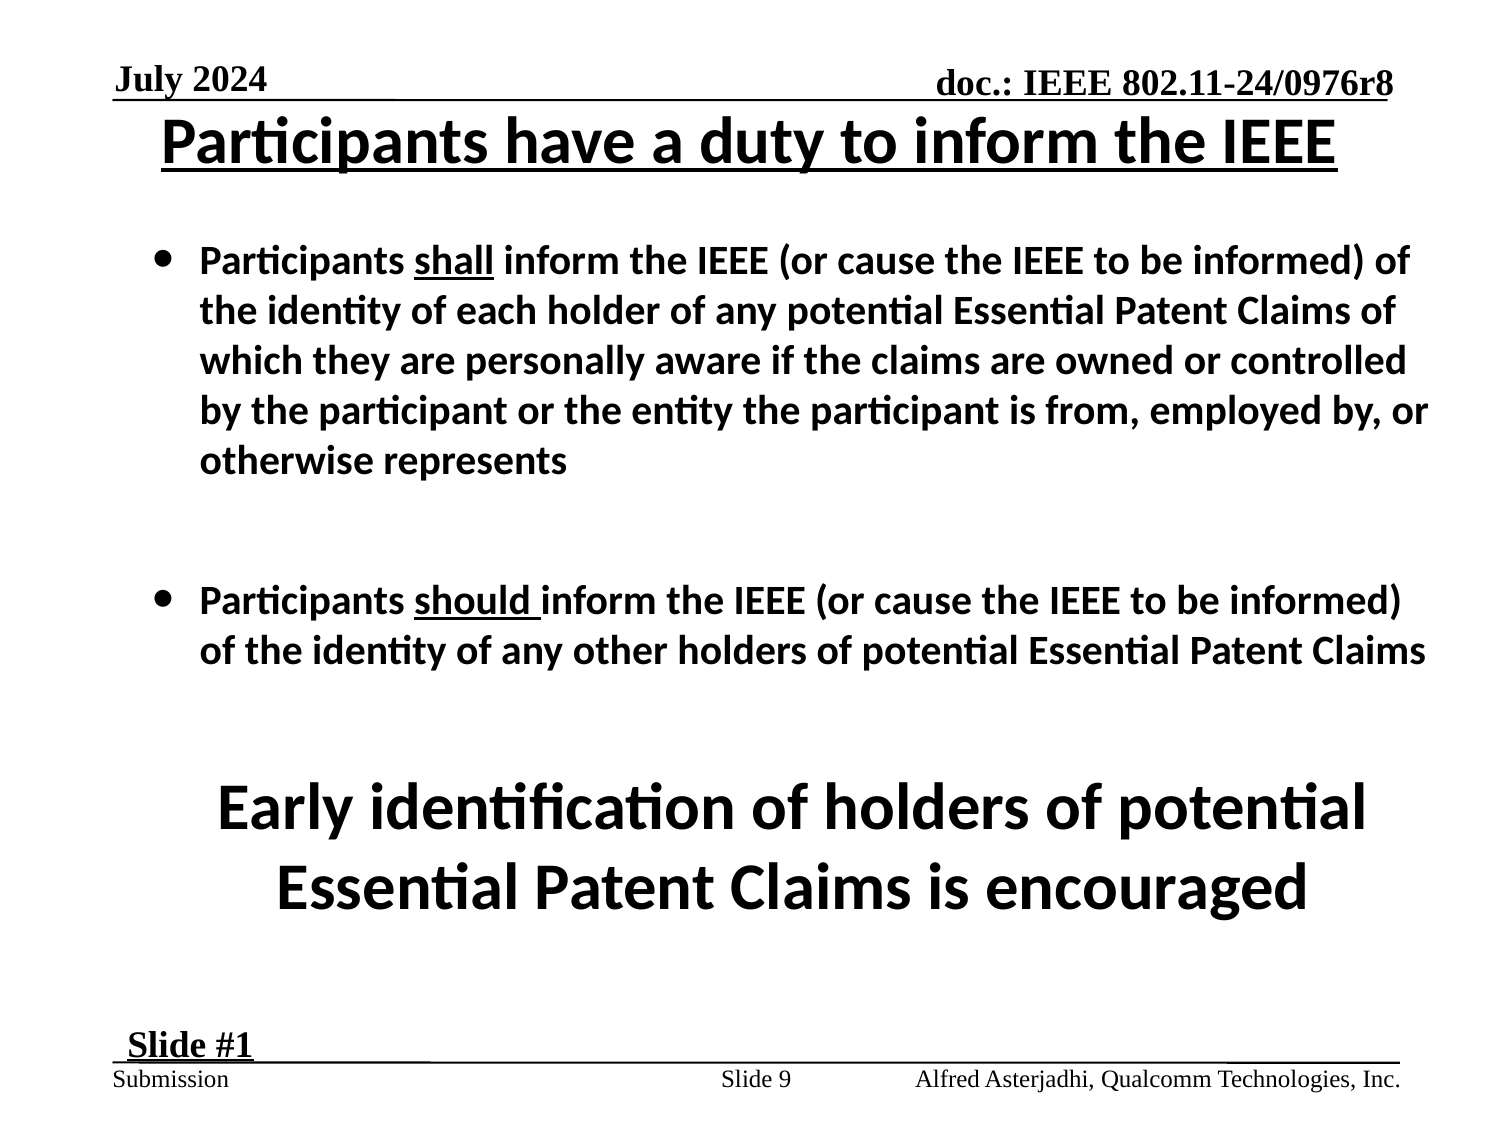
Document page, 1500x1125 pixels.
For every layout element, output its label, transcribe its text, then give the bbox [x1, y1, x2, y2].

text_box Slide #1 [112, 1012, 269, 1073]
title Participants have a duty to inform the IEEE [112, 112, 1388, 163]
slide_number Slide 9 [712, 1061, 800, 1123]
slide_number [114, 54, 493, 100]
footer Alfred Asterjadhi, Qualcomm Technologies, Inc. [878, 1061, 1402, 1093]
list Participants shall inform the IEEE (or cause the IEEE to be informed) of the identity of each holder of any potential Essential Patent Claims of which they are personally aware if the claims are owned or controlled by the participant or the entity the participant is from, employed by, or otherwise represents Participants should inform the IEEE (or cause the IEEE to be informed) of the identity of any other holders of potential Essential Patent Claims Early identification of holders of potential Essential Patent Claims is encouraged [62, 224, 1451, 901]
